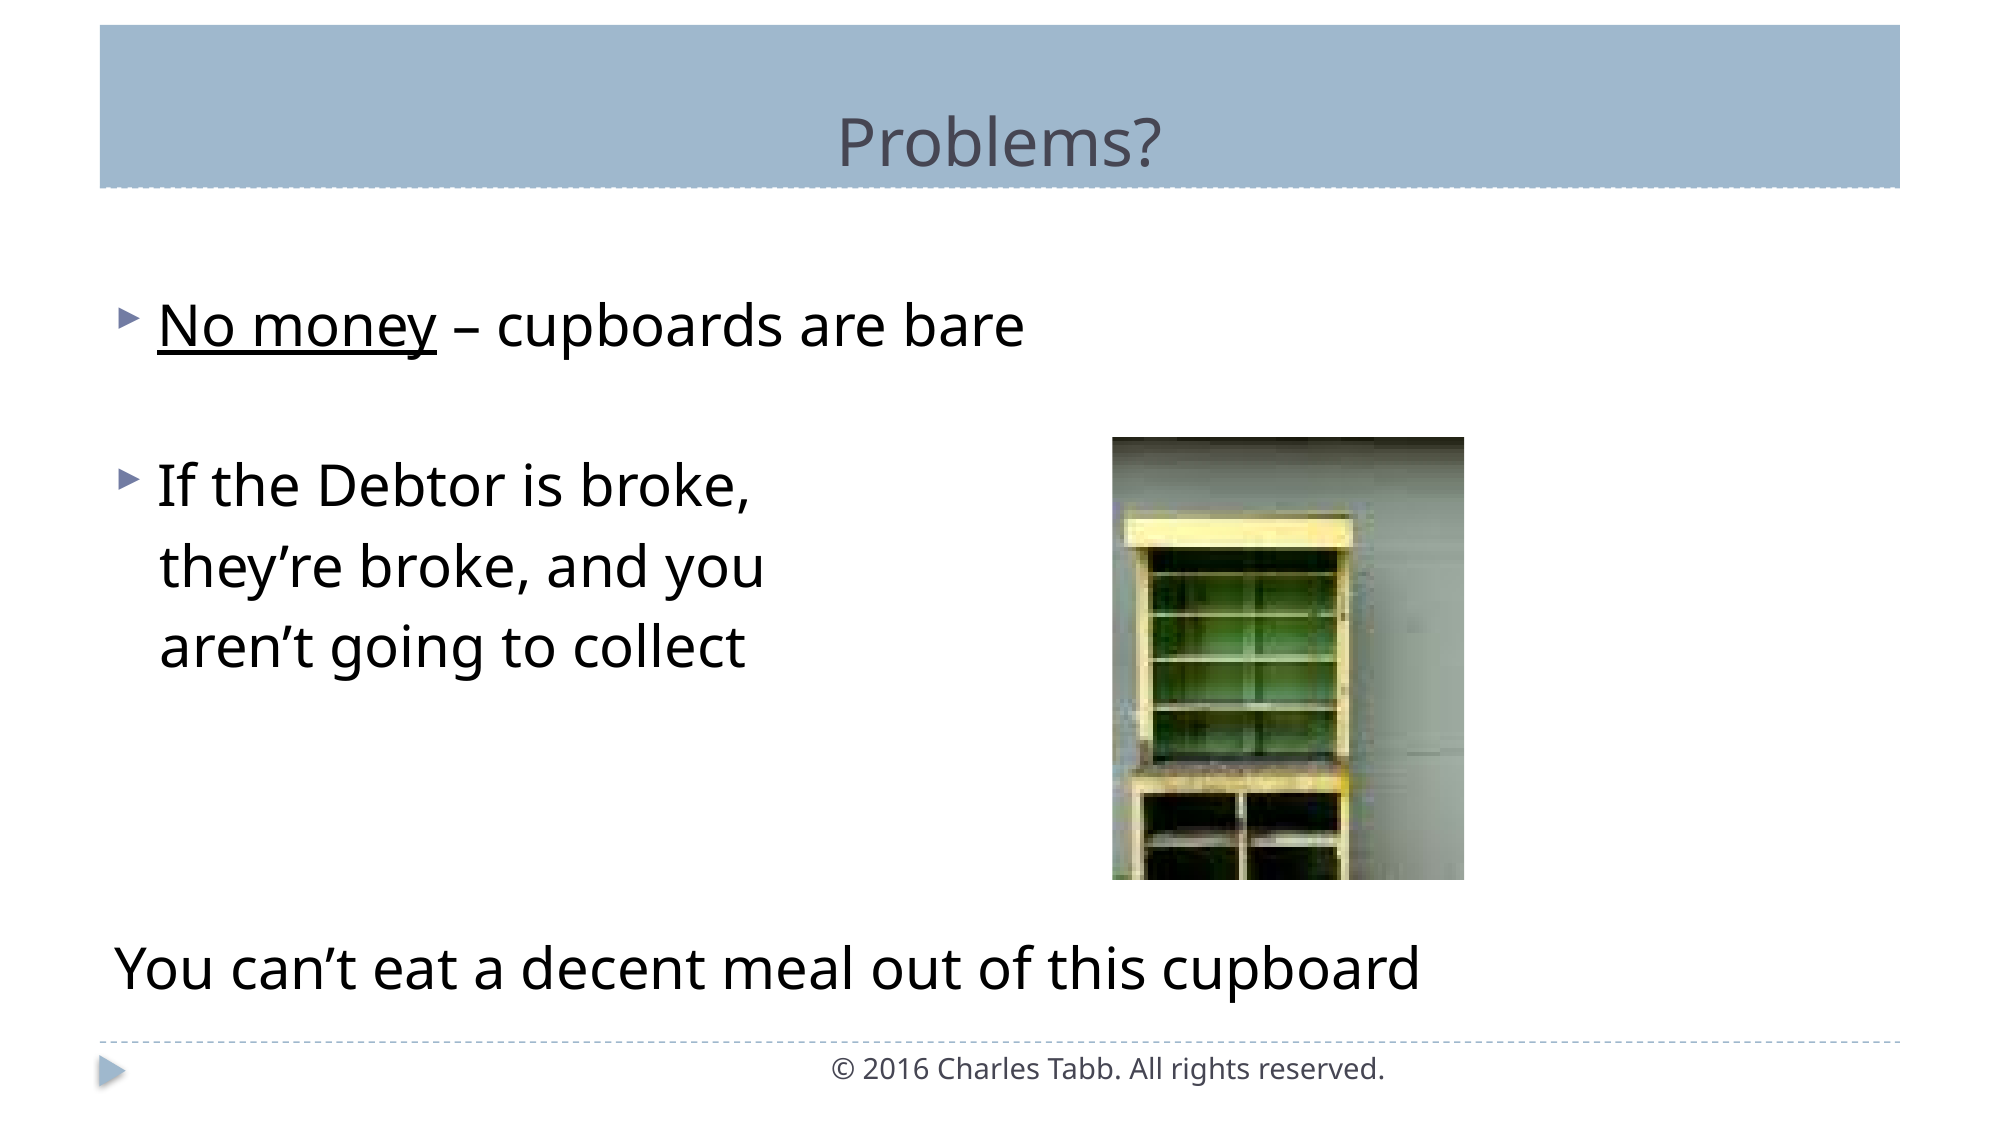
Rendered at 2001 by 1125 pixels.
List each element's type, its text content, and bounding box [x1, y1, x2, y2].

list No money – cupboards are bare If the Debtor is broke, they’re broke, and you aren’t going to collect You can’t eat a decent meal out of this cupboard [99, 200, 1900, 1010]
footer © 2016 Charles Tabb. All rights reserved. [634, 1042, 1401, 1103]
title Problems? [99, 24, 1900, 188]
picture [1112, 437, 1465, 888]
